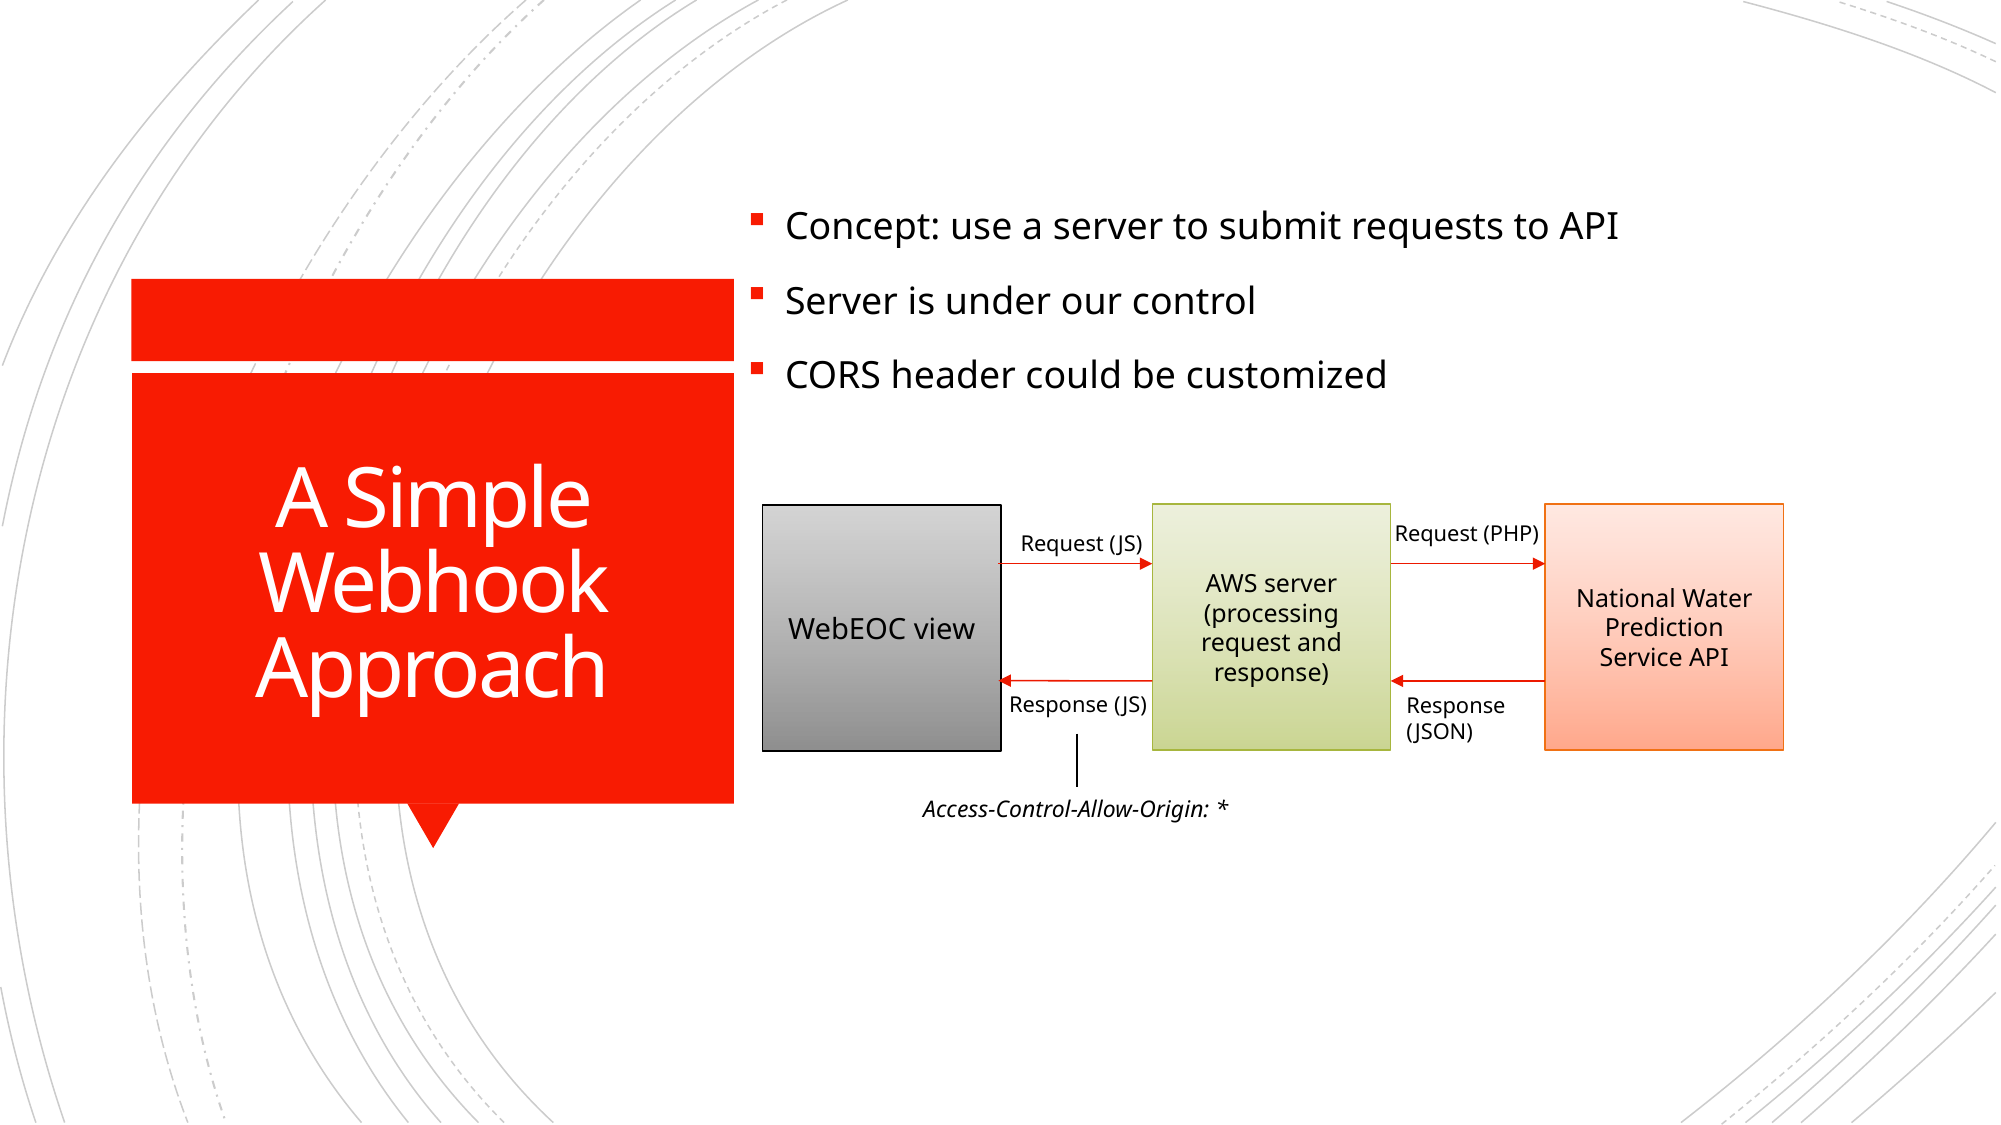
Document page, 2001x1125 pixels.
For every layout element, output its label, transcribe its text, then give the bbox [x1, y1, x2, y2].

text_box Response (JS) [994, 682, 1170, 724]
text_box WebEOC view [762, 504, 1002, 752]
text_box Access-Control-Allow-Origin: * [908, 787, 1272, 830]
text_box Response (JSON) [1391, 684, 1550, 752]
text_box Request (PHP) [1379, 512, 1561, 554]
list Concept: use a server to submit requests to API Server is under our control CORS header could be customized [732, 185, 1855, 1047]
title A Simple Webhook Approach [145, 385, 720, 789]
text_box Request (JS) [1005, 521, 1181, 563]
text_box National Water Prediction Service API [1544, 503, 1784, 751]
text_box AWS server (processing request and response) [1152, 503, 1391, 751]
